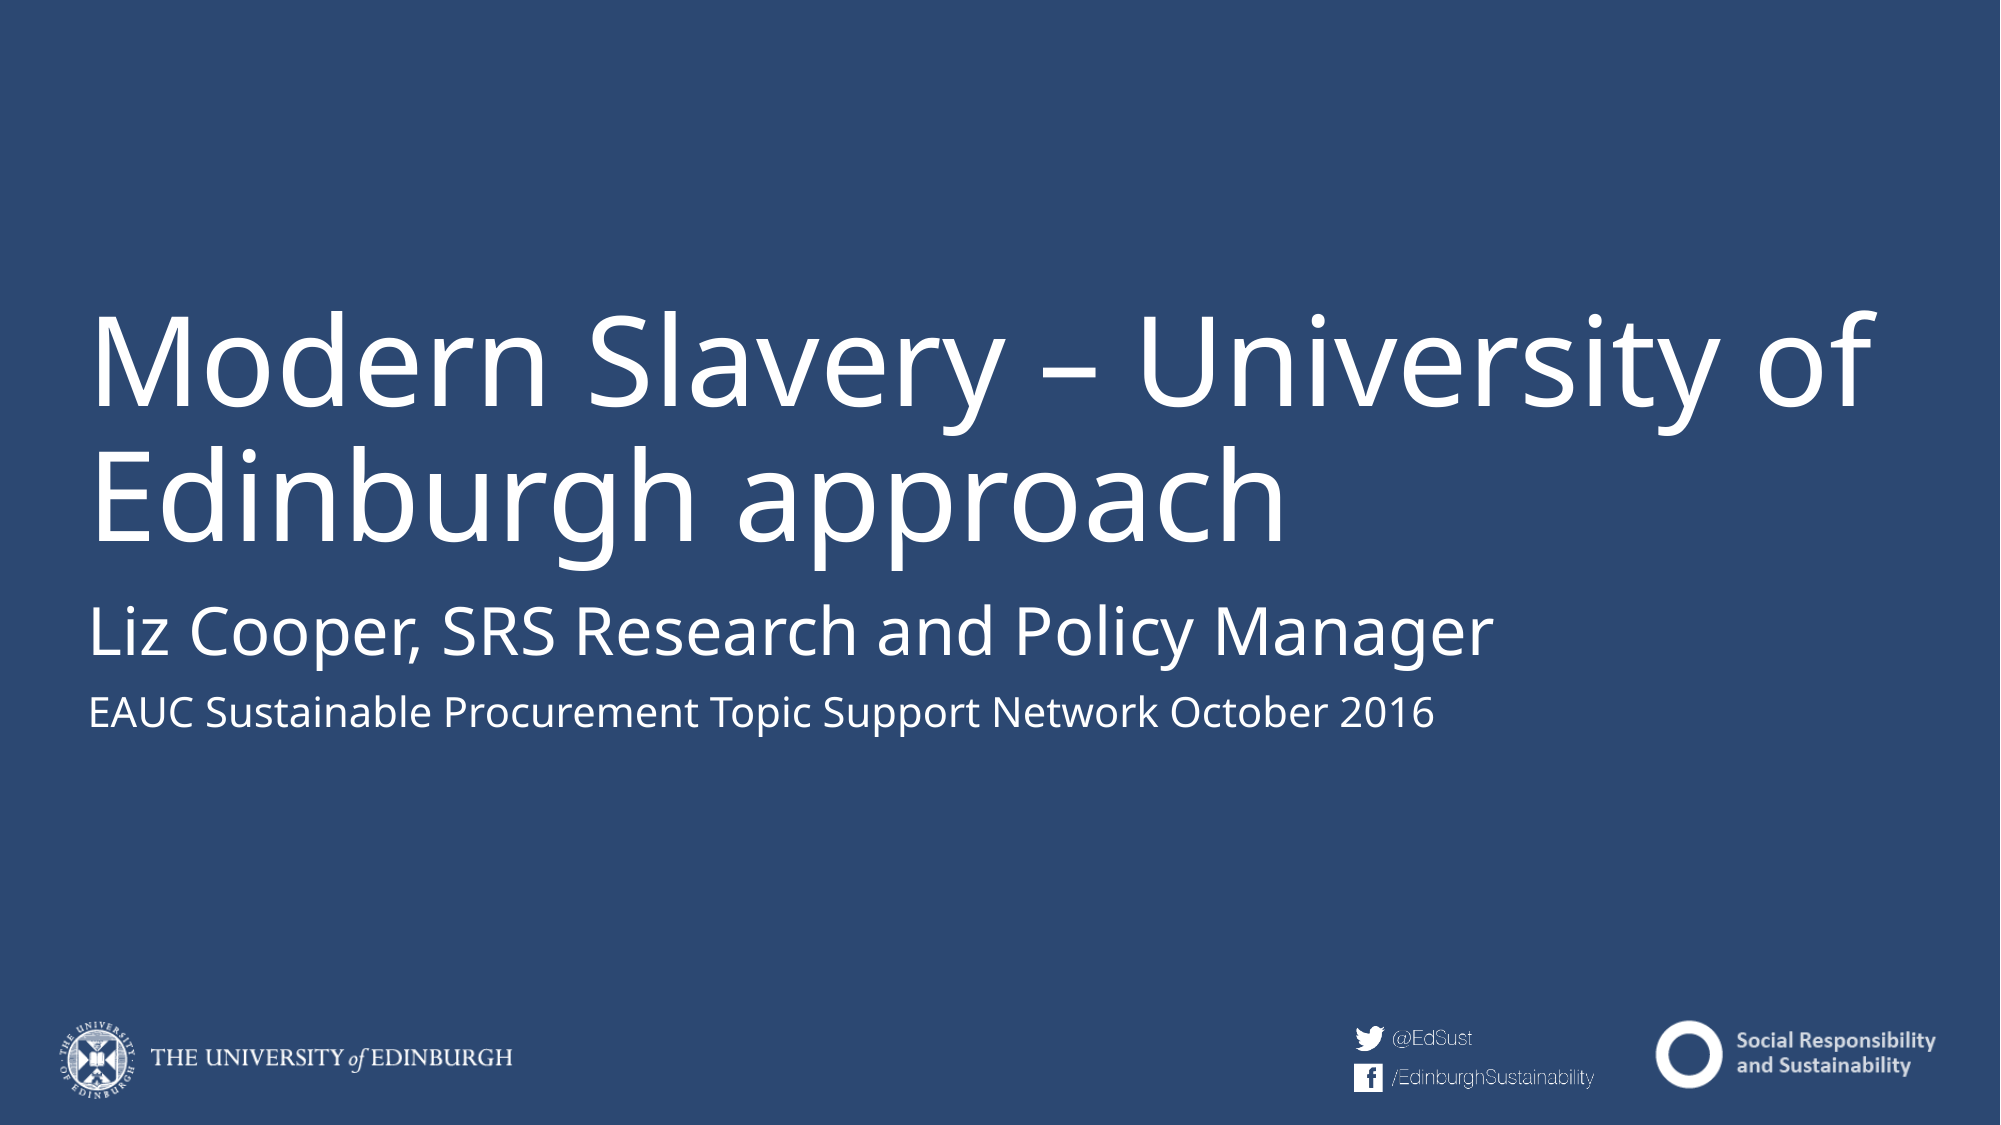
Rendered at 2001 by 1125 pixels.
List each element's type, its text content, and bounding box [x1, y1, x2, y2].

title Modern Slavery – University of Edinburgh approach [72, 184, 1923, 576]
subtitle Liz Cooper, SRS Research and Policy Manager EAUC Sustainable Procurement Topic Support Network October 2016 [72, 590, 1923, 863]
picture [1354, 1026, 1594, 1092]
picture [54, 1021, 516, 1099]
picture [1648, 1014, 1943, 1092]
